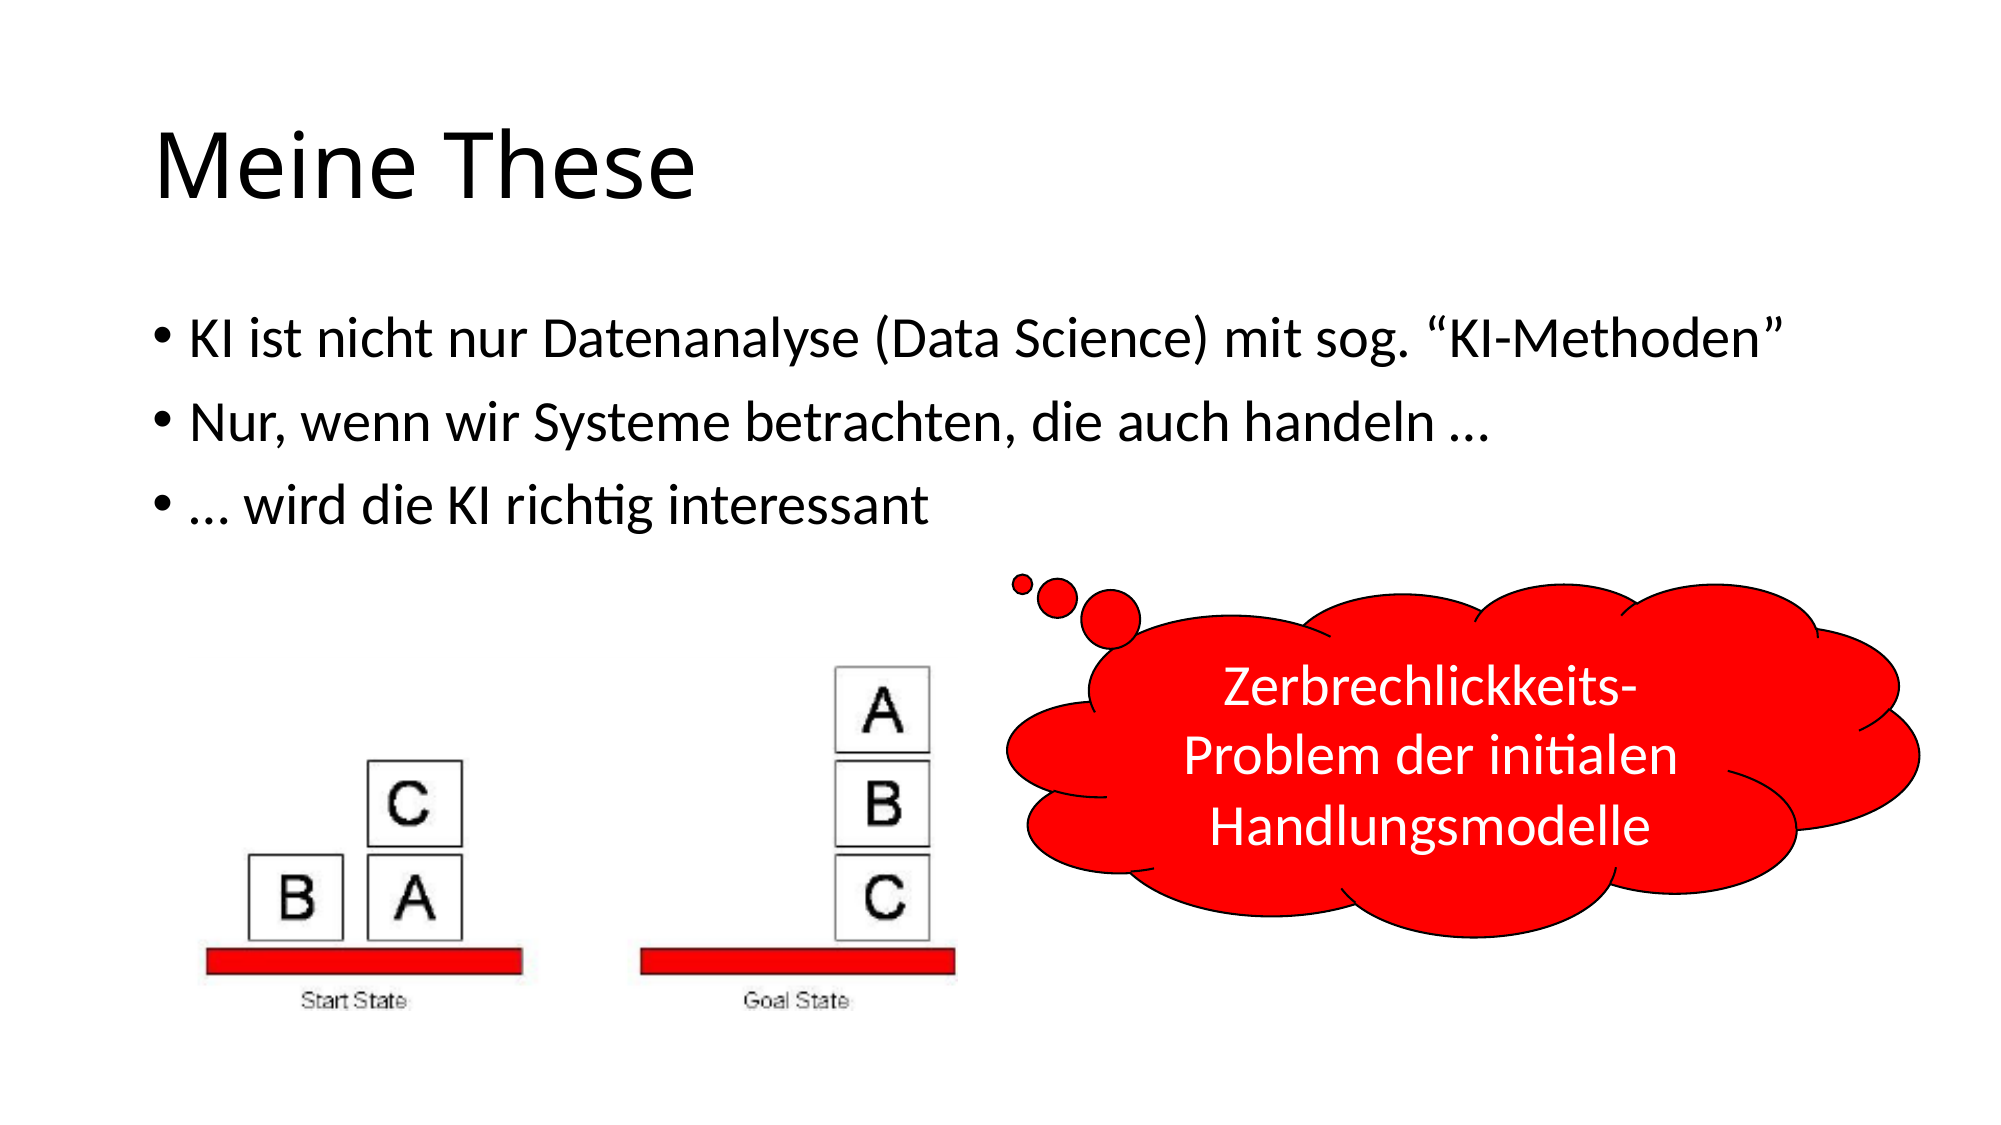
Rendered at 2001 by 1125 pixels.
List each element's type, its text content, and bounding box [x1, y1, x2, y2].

text_box Zerbrechlickkeits-Problem der initialen Handlungsmodelle [1036, 577, 1079, 619]
title Meine These [137, 59, 1863, 278]
text_box Zerbrechlickkeits-Problem der initialen Handlungsmodelle [1006, 583, 1921, 939]
list KI ist nicht nur Datenanalyse (Data Science) mit sog. “KI-Methoden” Nur, wenn wir Systeme betrachten, die auch handeln … … wird die KI richtig interessant [137, 299, 1863, 1014]
picture [188, 656, 958, 1011]
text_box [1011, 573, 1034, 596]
